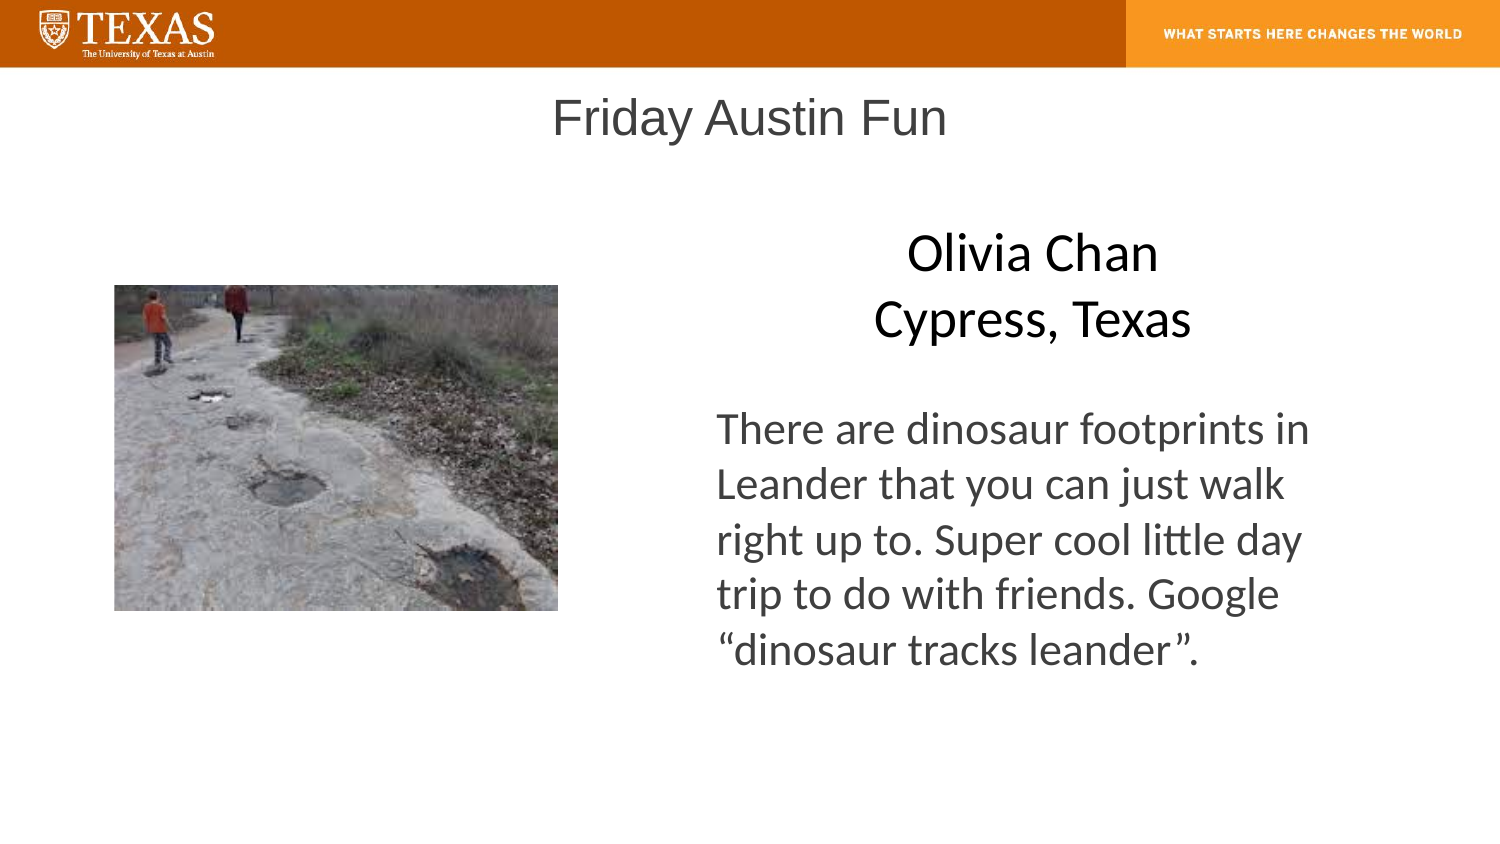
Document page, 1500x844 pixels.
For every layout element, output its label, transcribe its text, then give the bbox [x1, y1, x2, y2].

picture [0, 0, 1500, 844]
list Olivia Chan Cypress, Texas There are dinosaur footprints in Leander that you can just walk right up to. Super cool little day trip to do with friends. Google “dinosaur tracks leander”. [701, 209, 1366, 688]
text_box [75, 201, 792, 335]
title Friday Austin Fun [75, 76, 1425, 154]
